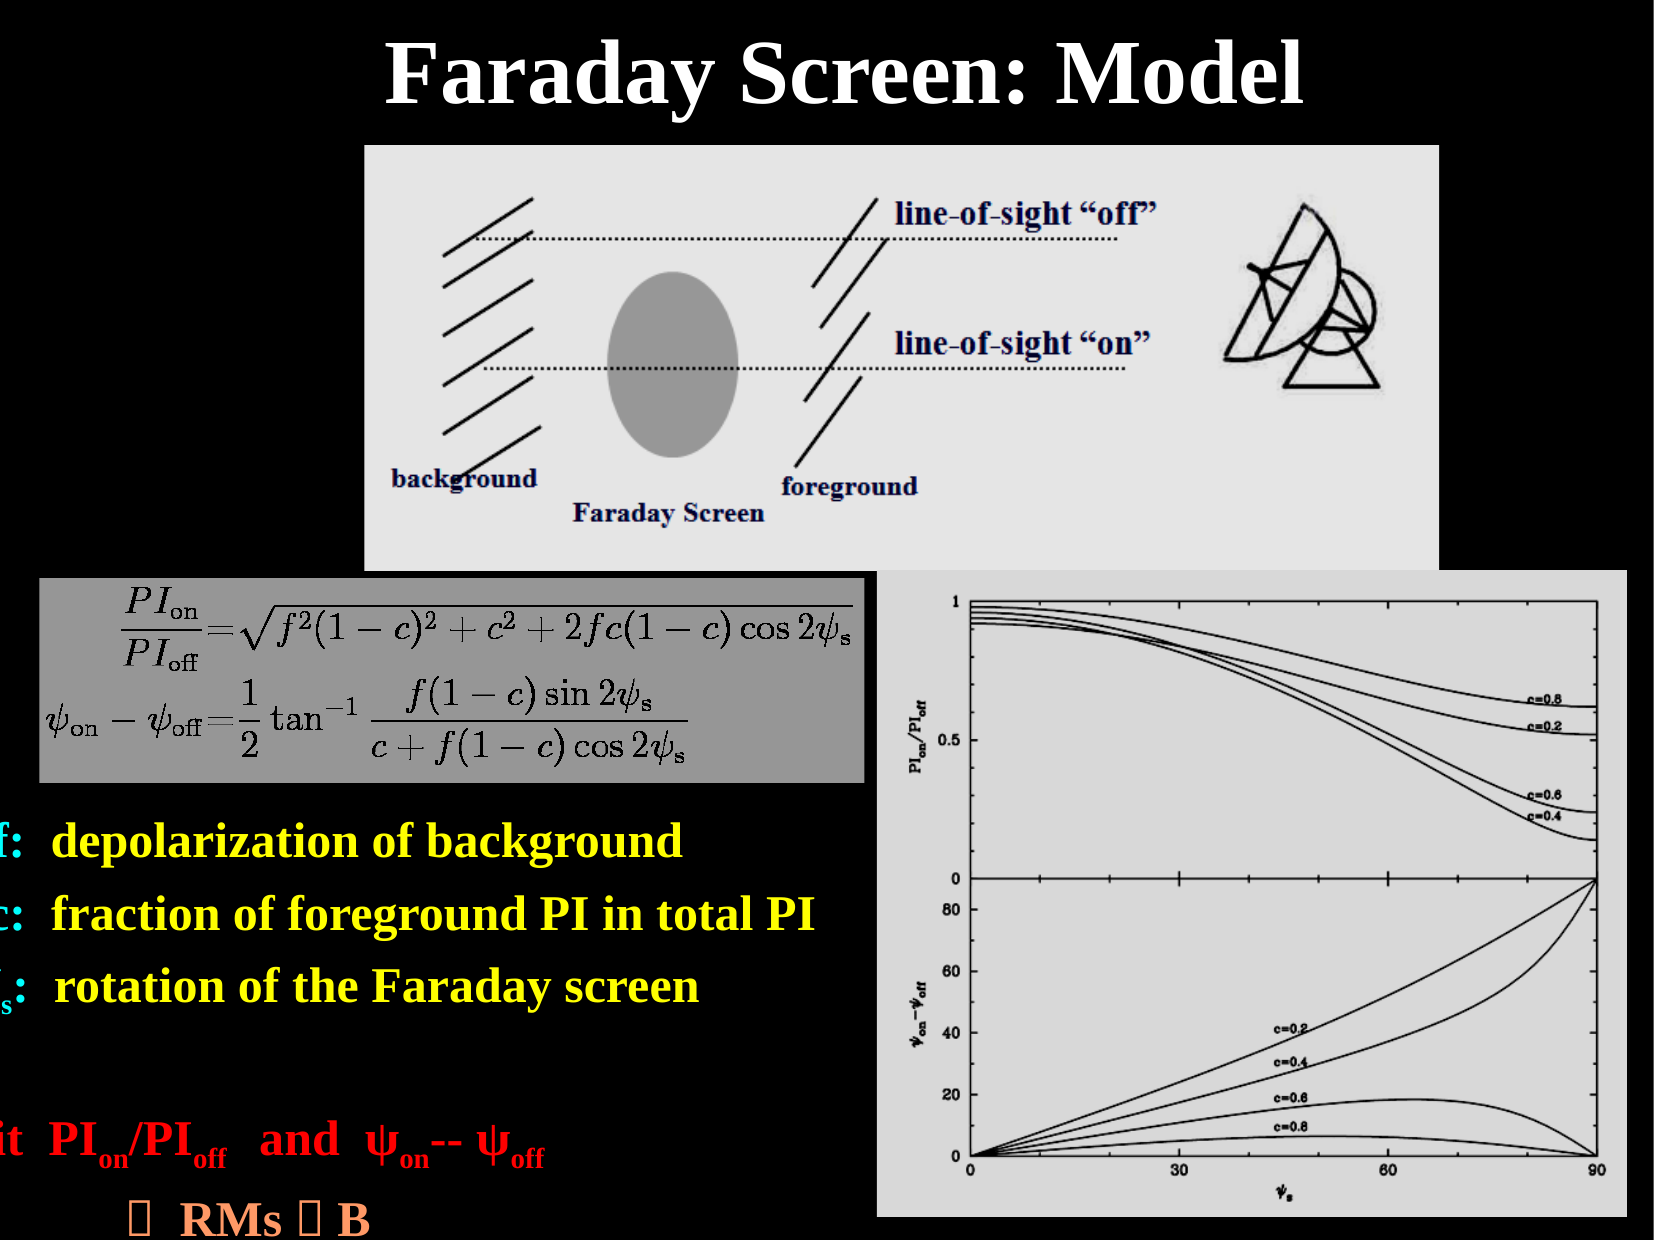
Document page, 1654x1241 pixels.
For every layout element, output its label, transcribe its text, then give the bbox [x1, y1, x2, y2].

text_box f: depolarization of background c: fraction of foreground PI in total PI Ψs: rotation of the Faraday screen Fit PIon/PIoff and ψon-- ψoff  RMs  B [0, 807, 929, 1241]
title Faraday Screen: Model [89, 7, 1603, 126]
picture [364, 144, 1627, 1217]
picture [39, 577, 865, 783]
